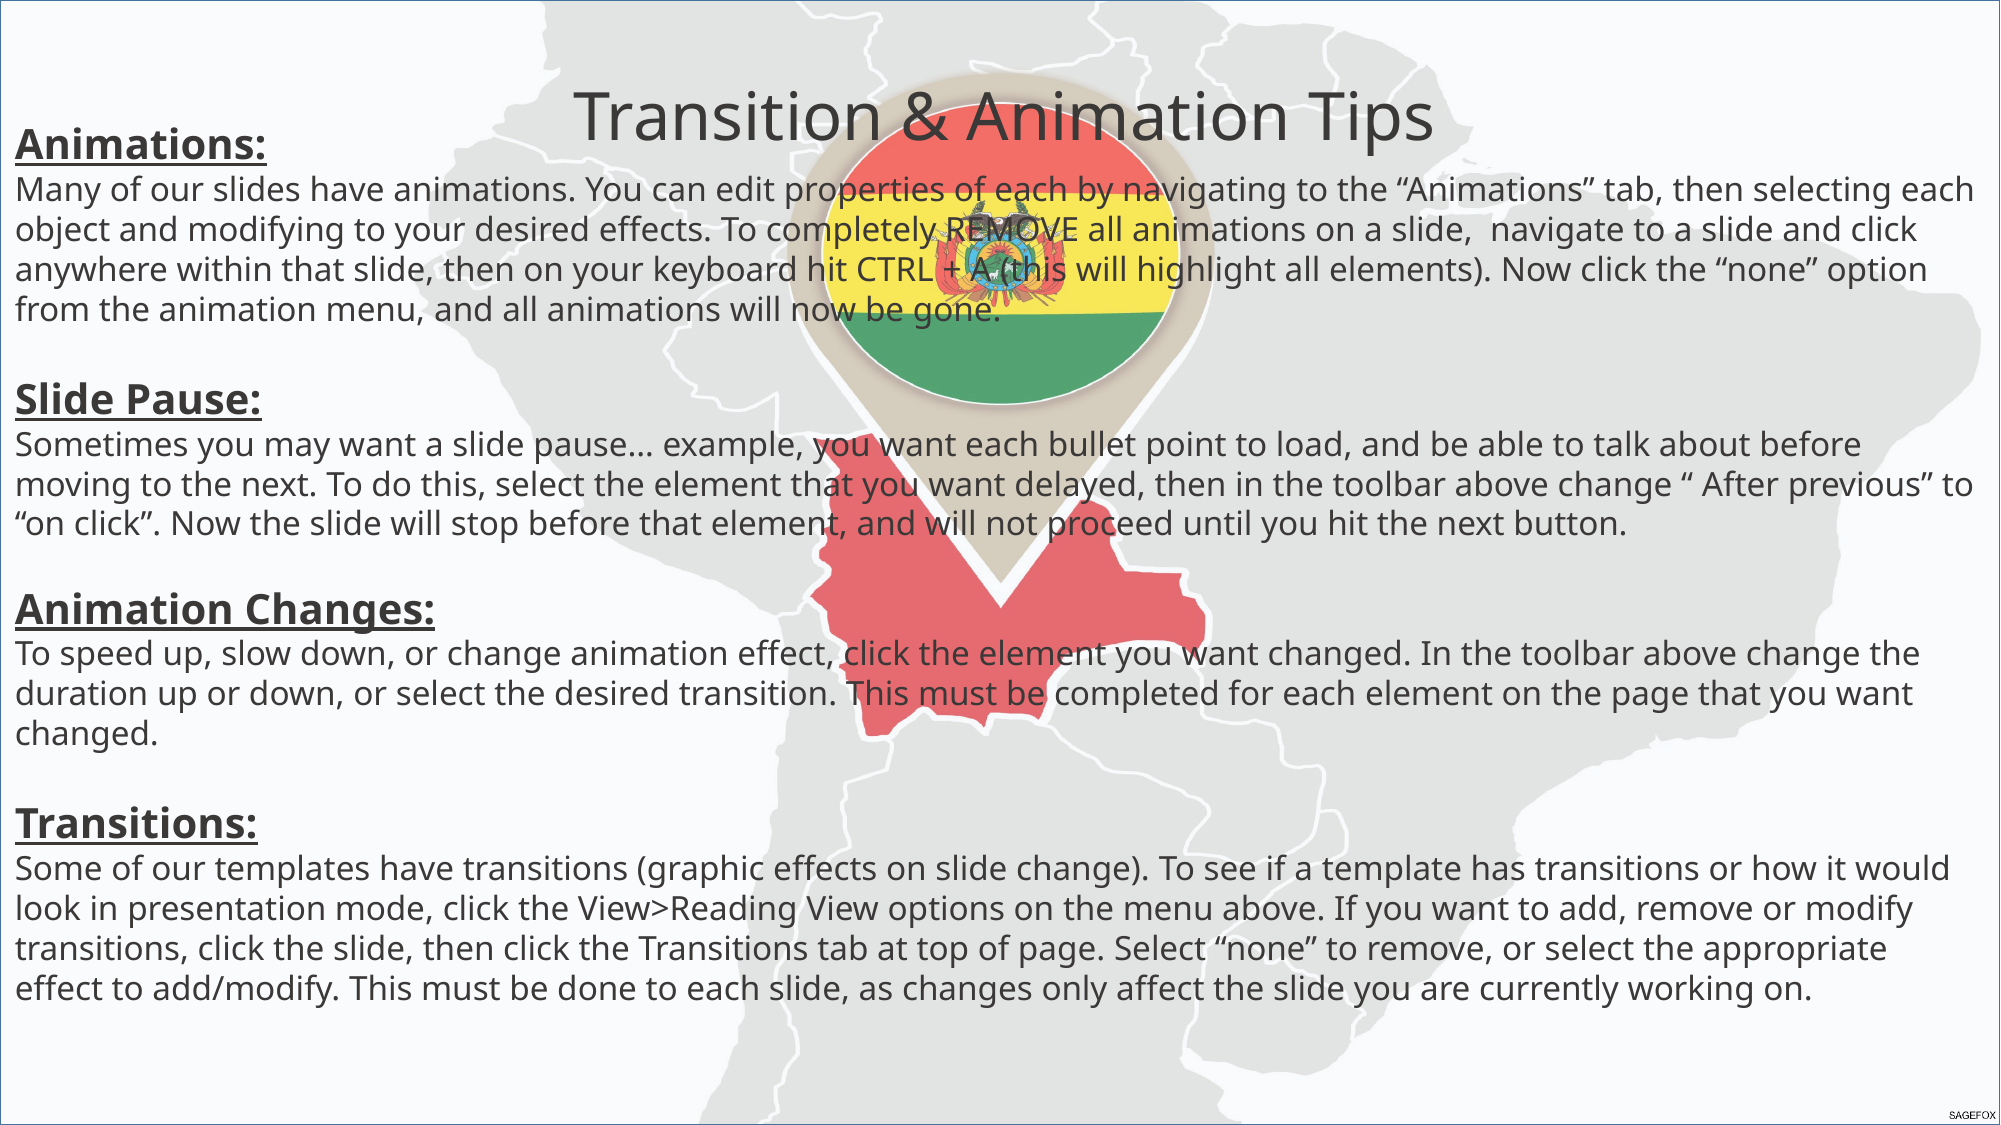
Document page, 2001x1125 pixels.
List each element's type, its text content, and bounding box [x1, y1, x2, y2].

text_box Animations: Many of our slides have animations. You can edit properties of each by navigating to the “Animations” tab, then selecting each object and modifying to your desired effects. To completely REMOVE all animations on a slide, navigate to a slide and click anywhere within that slide, then on your keyboard hit CTRL + A (this will highlight all elements). Now click the “none” option from the animation menu, and all animations will now be gone. Slide Pause: Sometimes you may want a slide pause… example, you want each bullet point to load, and be able to talk about before moving to the next. To do this, select the element that you want delayed, then in the toolbar above change “ After previous” to “on click”. Now the slide will stop before that element, and will not proceed until you hit the next button. Animation Changes: To speed up, slow down, or change animation effect, click the element you want changed. In the toolbar above change the duration up or down, or select the desired transition. This must be completed for each element on the page that you want changed. Transitions: Some of our templates have transitions (graphic effects on slide change). To see if a template has transitions or how it would look in presentation mode, click the View>Reading View options on the menu above. If you want to add, remove or modify transitions, click the slide, then click the Transitions tab at top of page. Select “none” to remove, or select the appropriate effect to add/modify. This must be done to each slide, as changes only affect the slide you are currently working on. [0, 0, 2000, 1125]
title Transition & Animation Tips [477, 59, 1532, 177]
